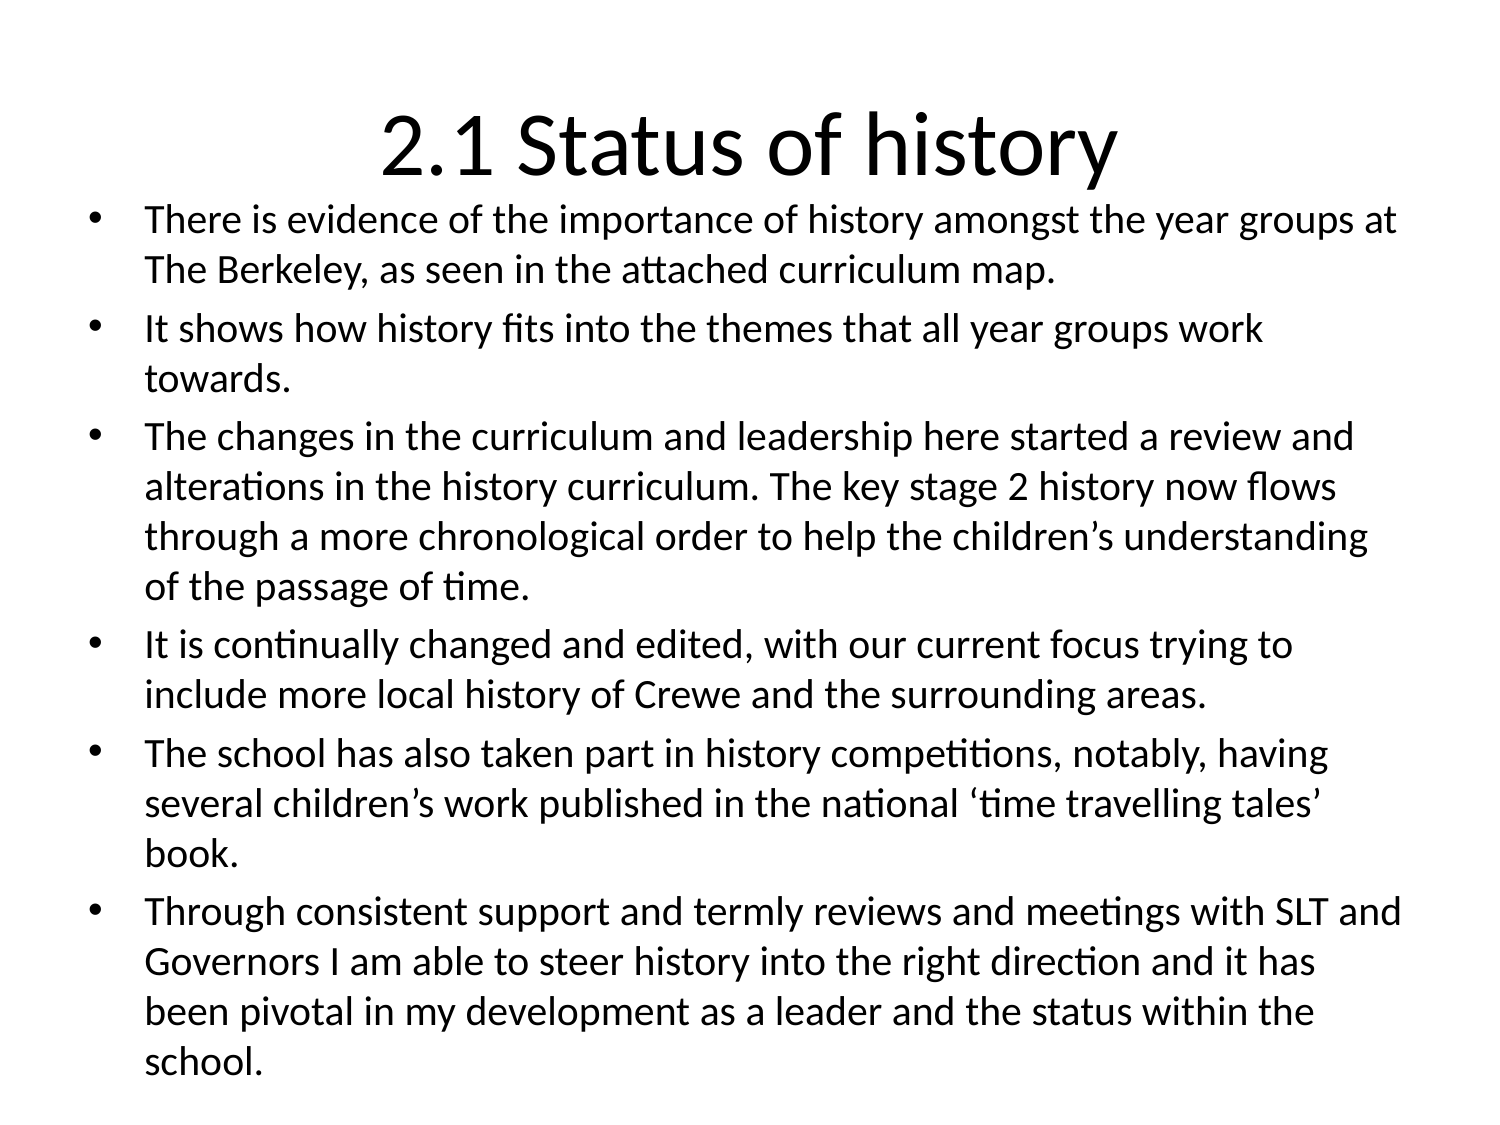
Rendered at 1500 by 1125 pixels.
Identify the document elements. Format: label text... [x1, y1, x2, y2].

title 2.1 Status of history [75, 45, 1425, 233]
list There is evidence of the importance of history amongst the year groups at The Berkeley, as seen in the attached curriculum map. It shows how history fits into the themes that all year groups work towards. The changes in the curriculum and leadership here started a review and alterations in the history curriculum. The key stage 2 history now flows through a more chronological order to help the children’s understanding of the passage of time. It is continually changed and edited, with our current focus trying to include more local history of Crewe and the surrounding areas. The school has also taken part in history competitions, notably, having several children’s work published in the national ‘time travelling tales’ book. Through consistent support and termly reviews and meetings with SLT and Governors I am able to steer history into the right direction and it has been pivotal in my development as a leader and the status within the school. [73, 184, 1423, 927]
